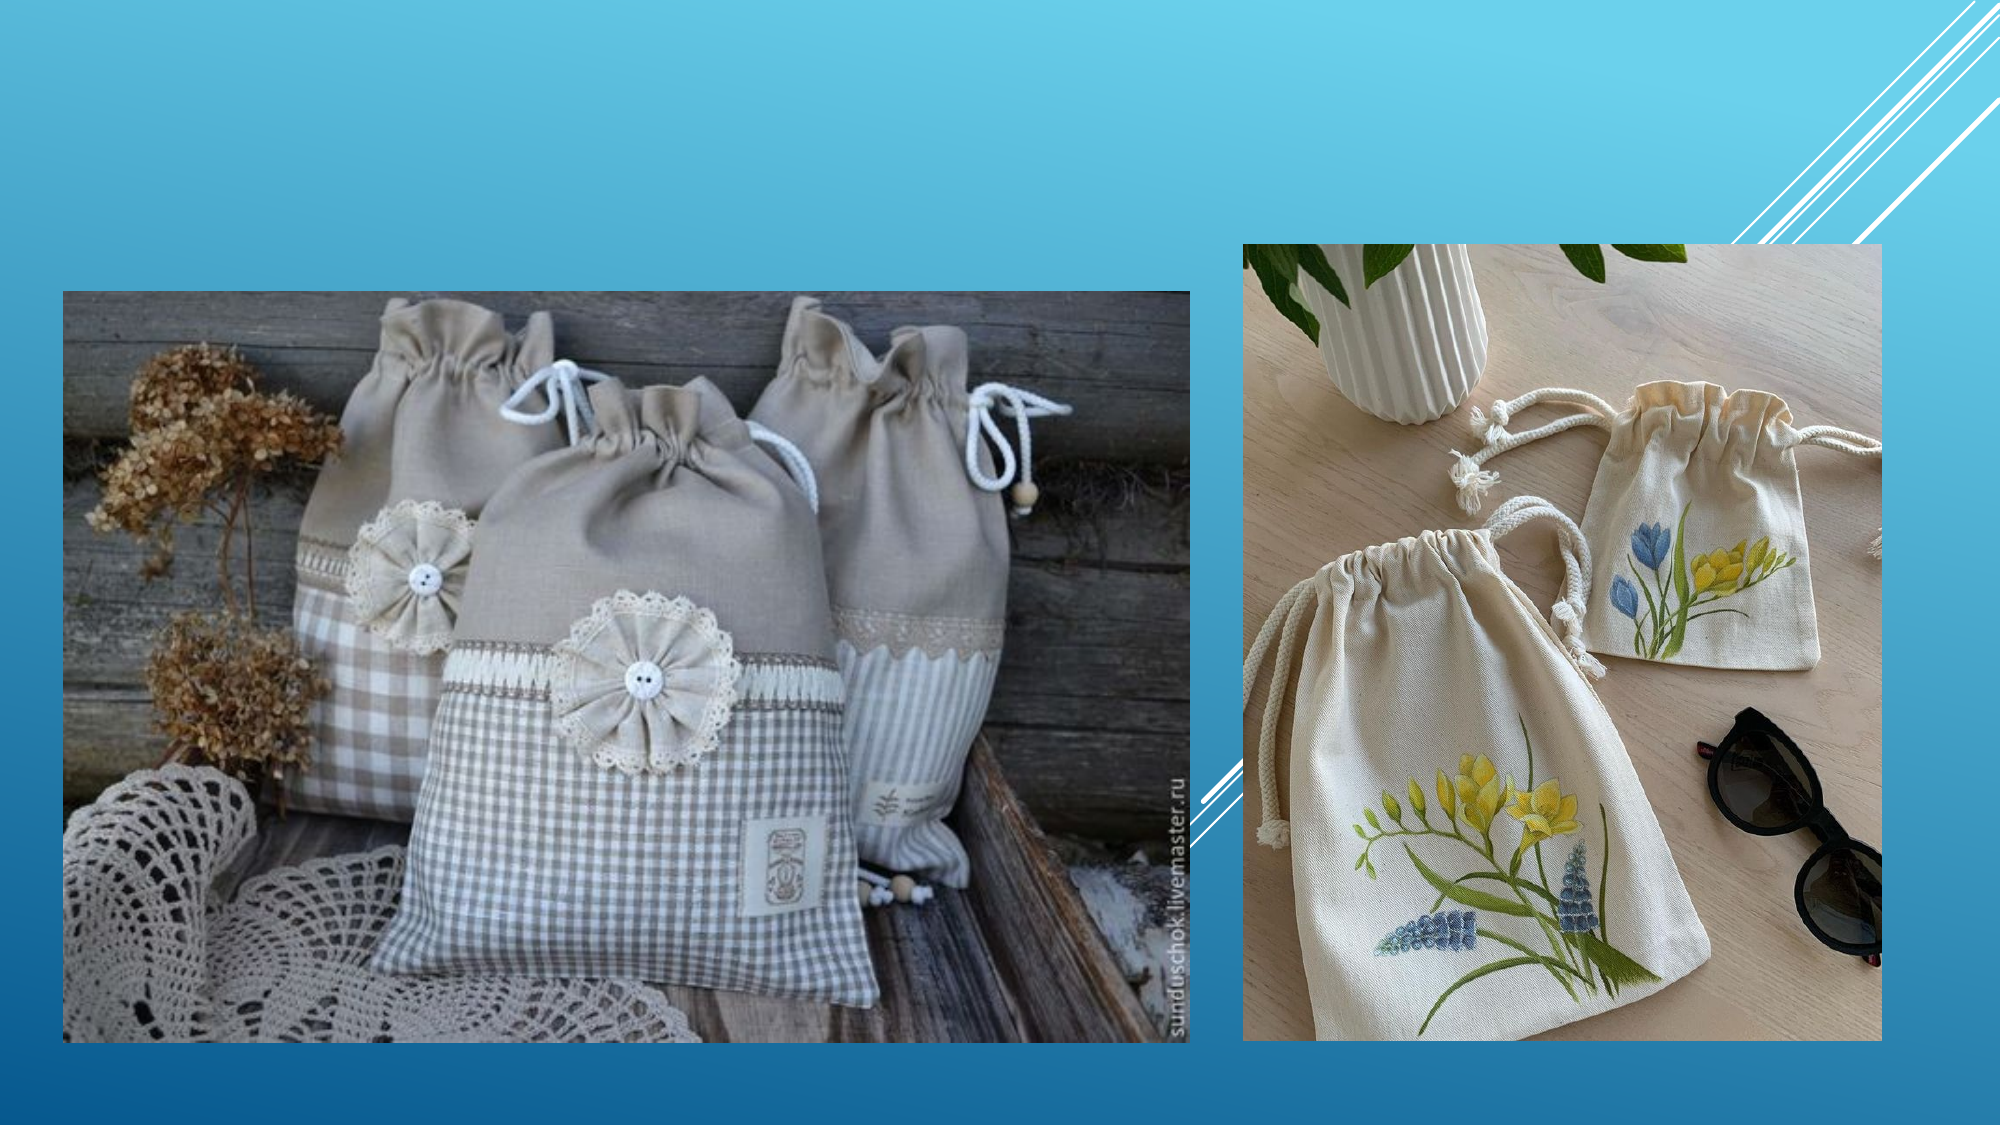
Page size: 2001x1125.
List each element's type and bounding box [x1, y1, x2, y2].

picture [1243, 243, 1882, 1041]
picture [63, 291, 1191, 1044]
